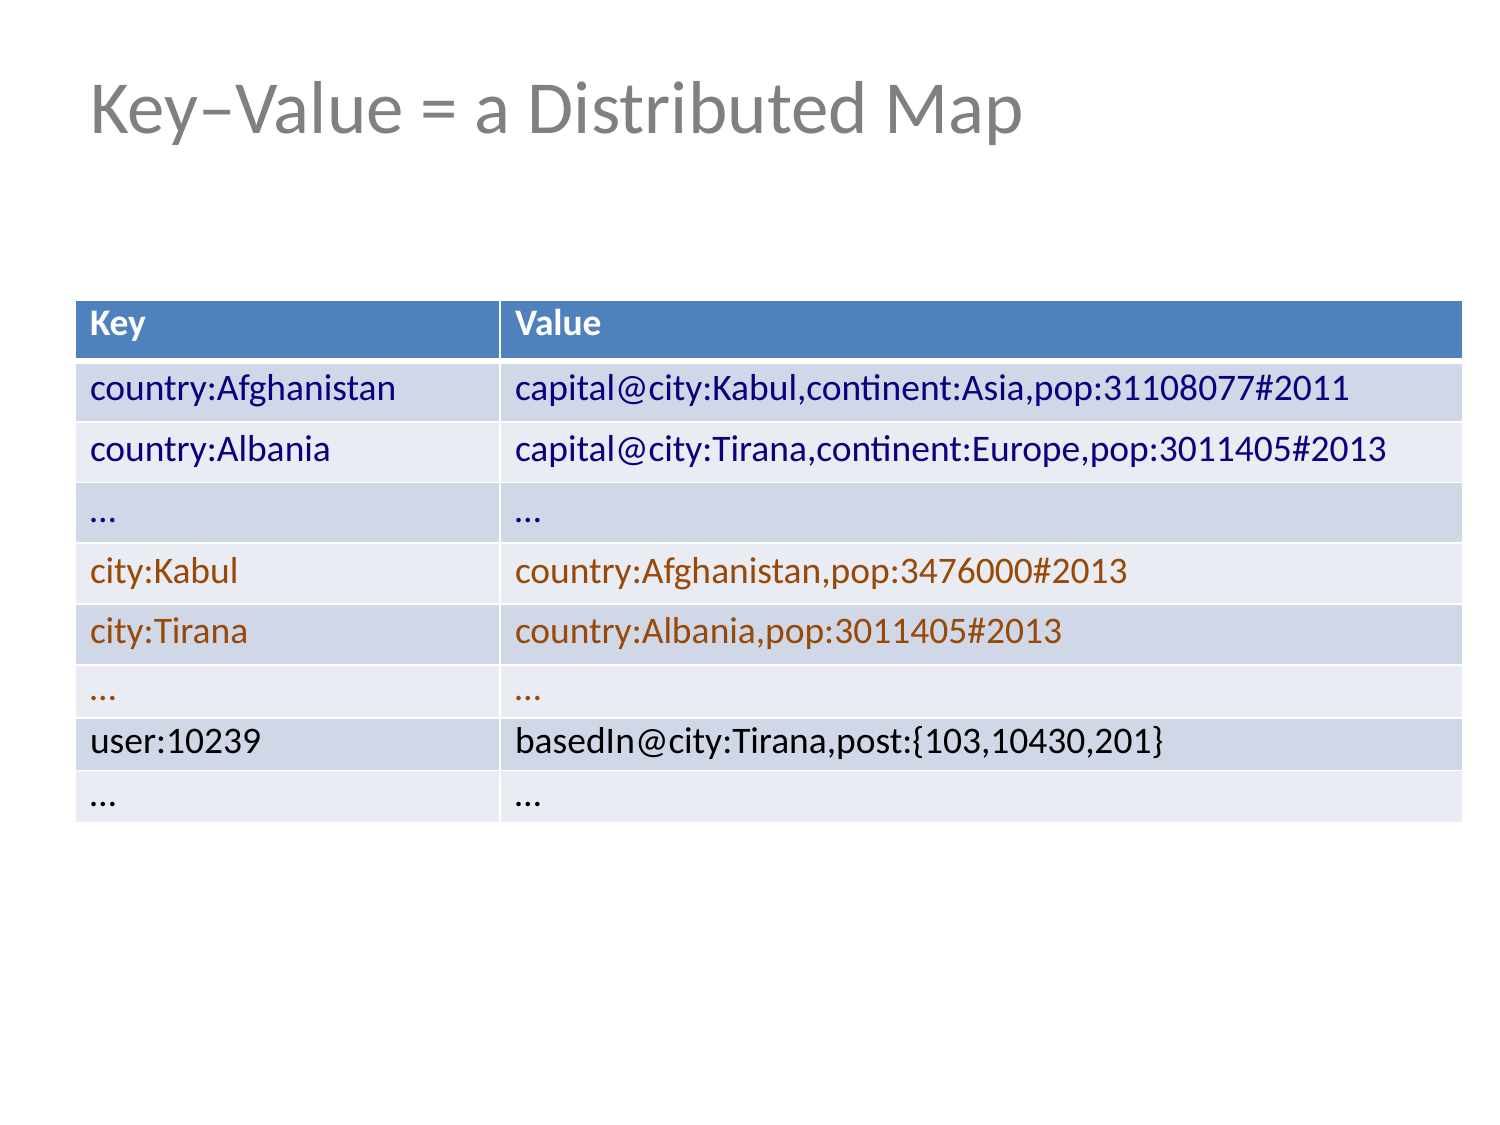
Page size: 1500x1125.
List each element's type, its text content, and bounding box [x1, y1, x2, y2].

table_header Key [76, 301, 499, 358]
table_cell country:Afghanistan,pop:3476000#2013 [501, 544, 1462, 603]
table_cell … [76, 483, 499, 542]
table_cell city:Kabul [76, 544, 499, 603]
table_cell … [501, 483, 1462, 542]
table_cell … [501, 666, 1462, 717]
table_cell user:10239 [76, 719, 499, 770]
table_cell capital@city:Tirana,continent:Europe,pop:3011405#2013 [501, 423, 1462, 482]
table_cell … [76, 666, 499, 717]
table_cell basedIn@city:Tirana,post:{103,10430,201} [501, 719, 1462, 770]
table_cell … [76, 771, 499, 822]
table_cell country:Albania [76, 423, 499, 482]
table_cell capital@city:Kabul,continent:Asia,pop:31108077#2011 [501, 364, 1462, 421]
table_cell … [501, 771, 1462, 822]
table_cell city:Tirana [76, 605, 499, 664]
table_cell country:Albania,pop:3011405#2013 [501, 605, 1462, 664]
table_header Value [501, 301, 1462, 358]
table_cell country:Afghanistan [76, 364, 499, 421]
title Key–Value = a Distributed Map [75, 45, 1425, 163]
